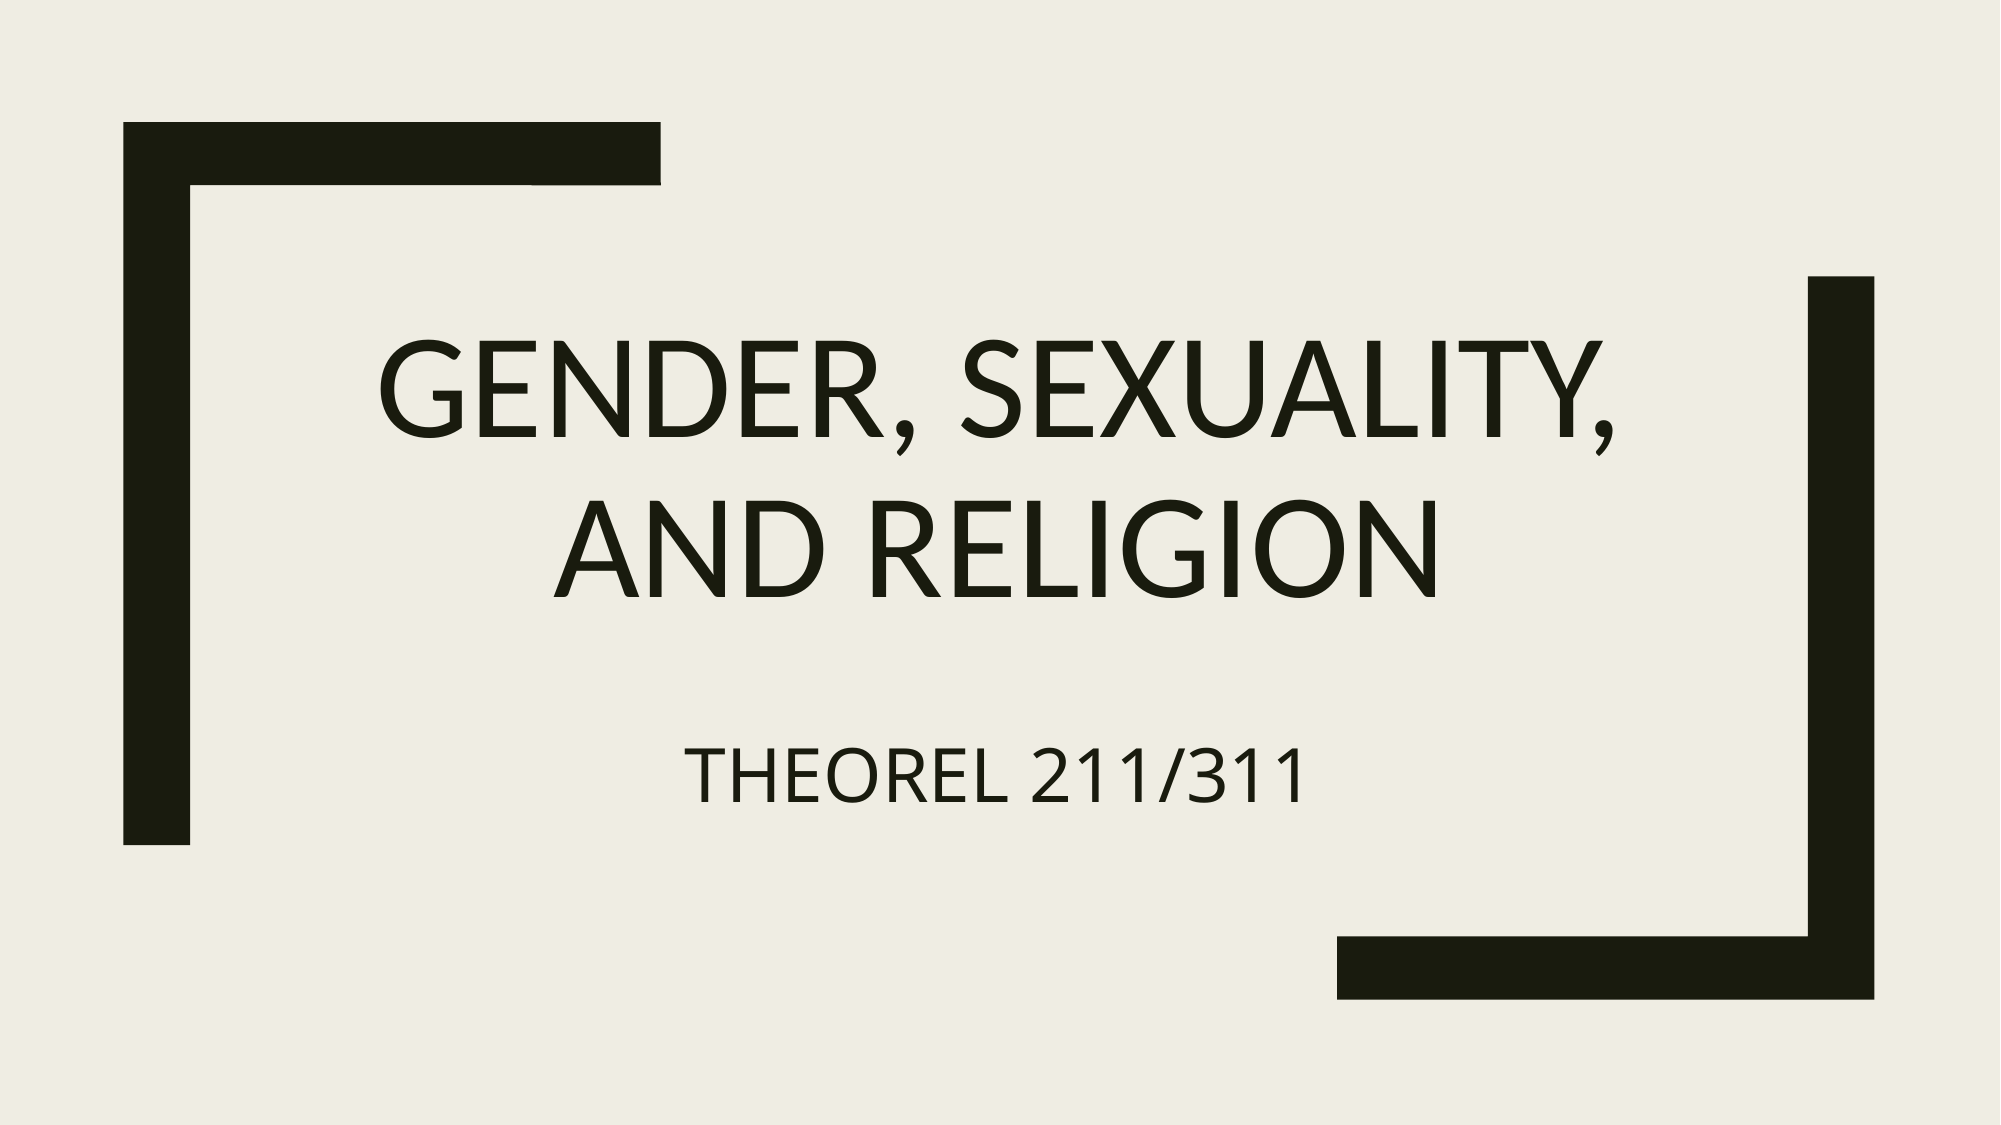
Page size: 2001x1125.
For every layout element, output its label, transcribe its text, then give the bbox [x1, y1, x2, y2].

subtitle THEOREL 211/311 [439, 709, 1561, 888]
title Gender, Sexuality, and Religion [314, 293, 1686, 638]
